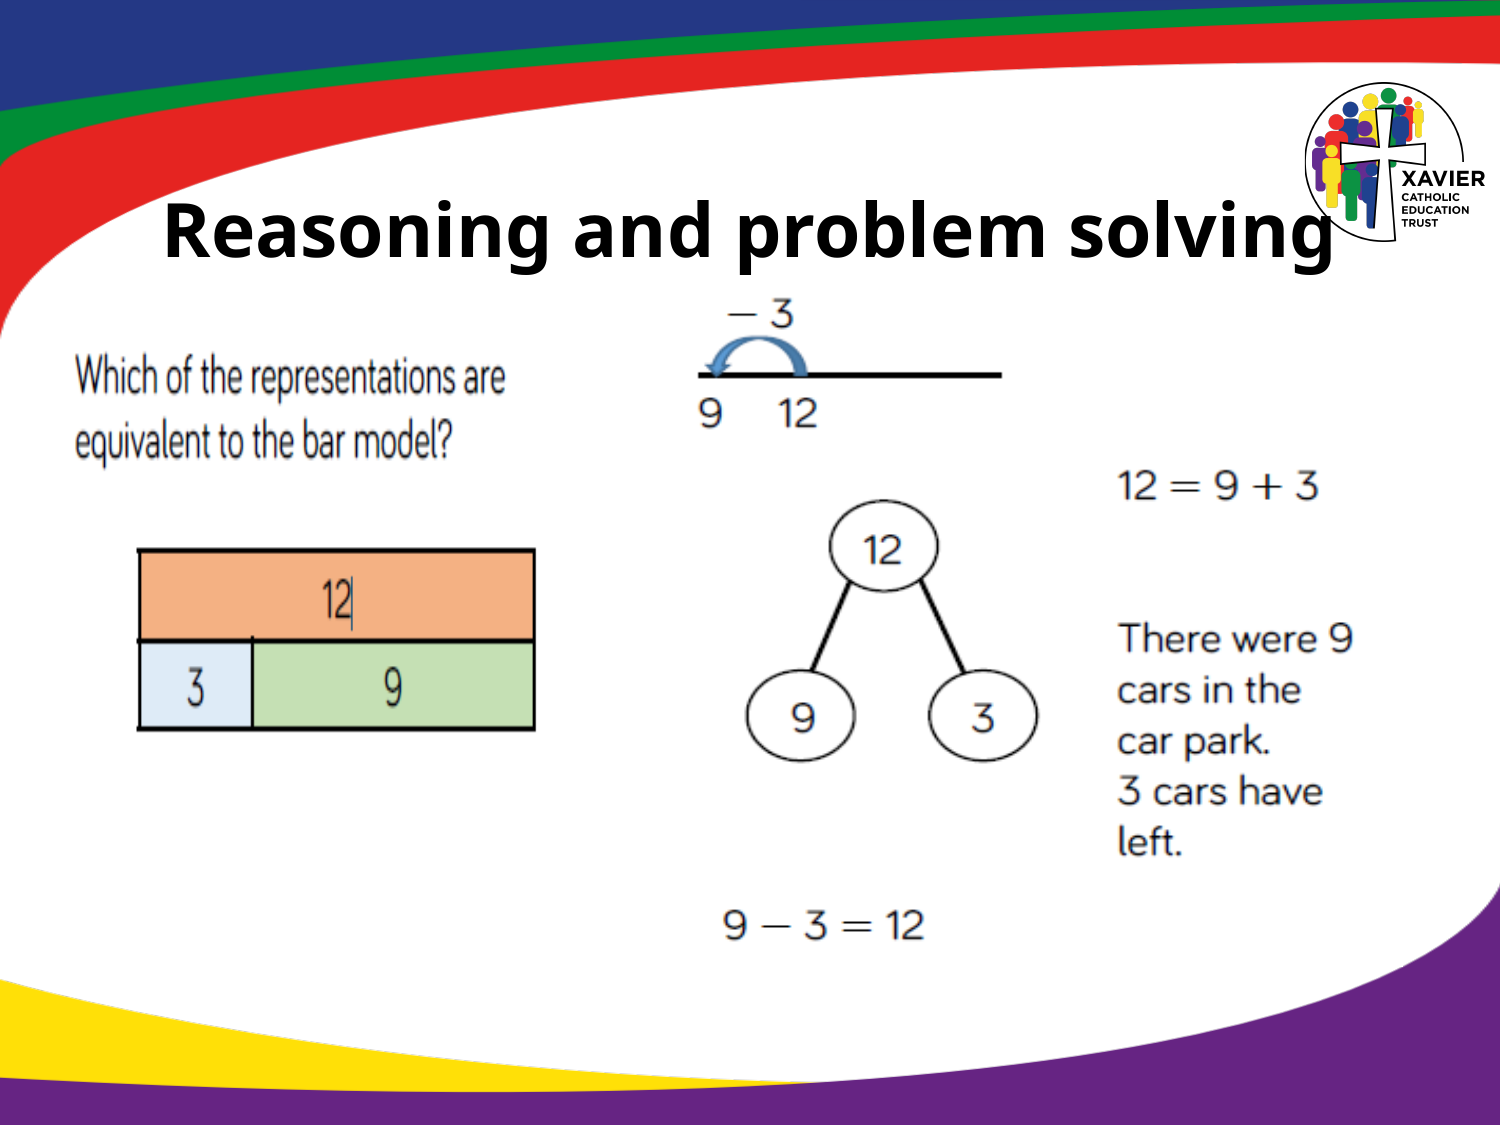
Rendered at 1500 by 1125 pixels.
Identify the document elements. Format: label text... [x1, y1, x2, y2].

title Reasoning and problem solving [83, 124, 1417, 343]
picture [684, 279, 1403, 967]
picture [57, 342, 569, 784]
